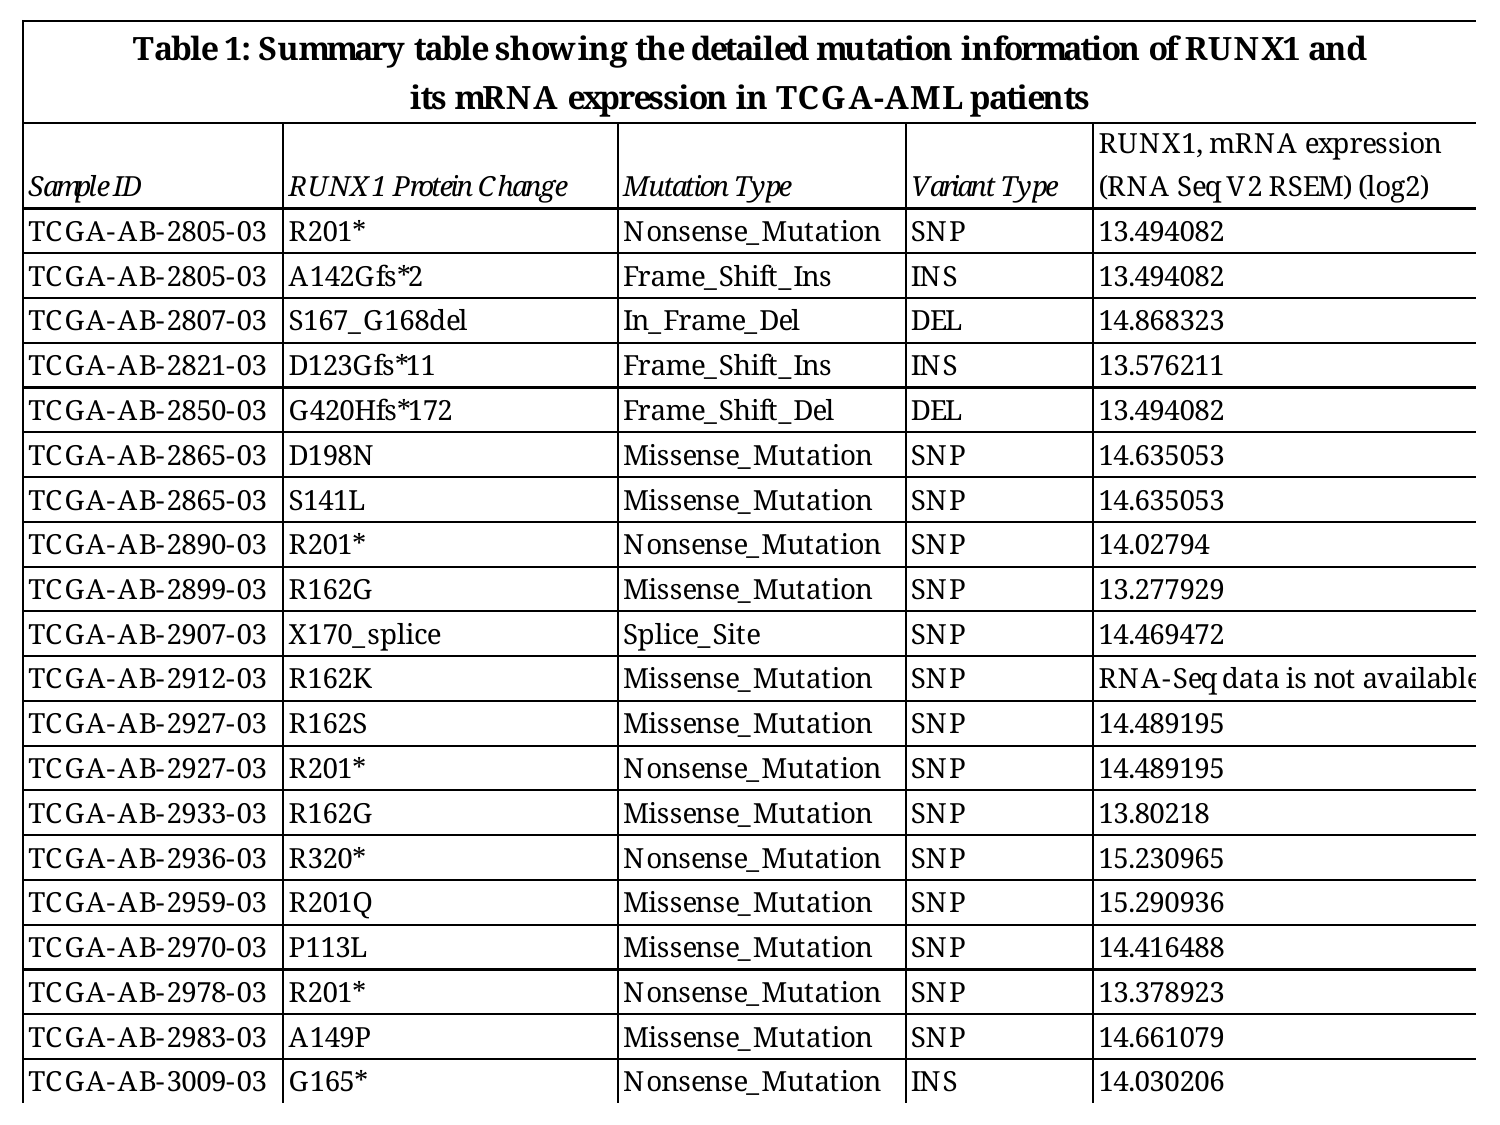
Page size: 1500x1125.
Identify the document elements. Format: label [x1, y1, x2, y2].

text_box [21, 19, 1479, 1106]
